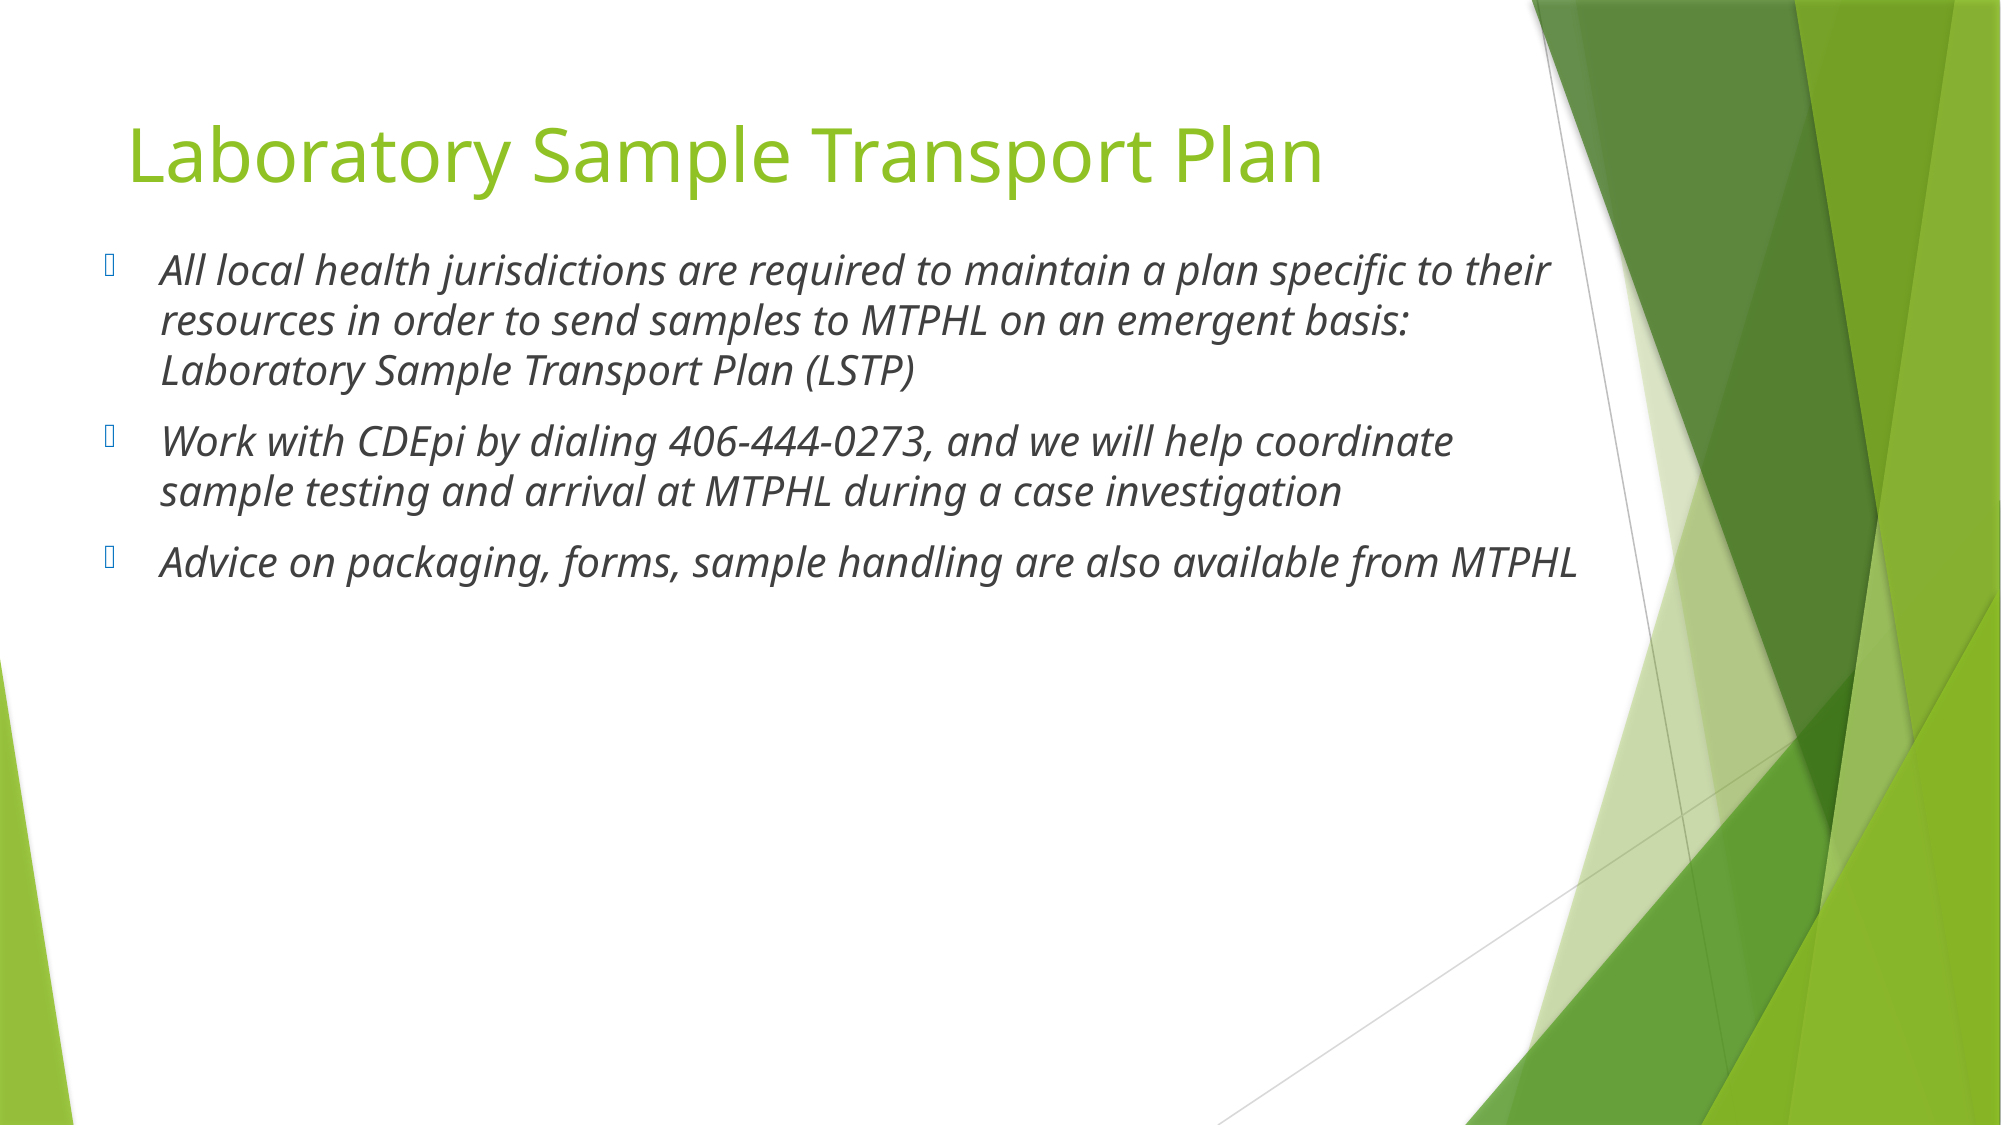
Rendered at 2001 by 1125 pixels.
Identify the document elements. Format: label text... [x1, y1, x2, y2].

list All local health jurisdictions are required to maintain a plan specific to their resources in order to send samples to MTPHL on an emergent basis: Laboratory Sample Transport Plan (LSTP) Work with CDEpi by dialing 406-444-0273, and we will help coordinate sample testing and arrival at MTPHL during a case investigation Advice on packaging, forms, sample handling are also available from MTPHL [89, 236, 1596, 1100]
title Laboratory Sample Transport Plan [111, 99, 1522, 236]
